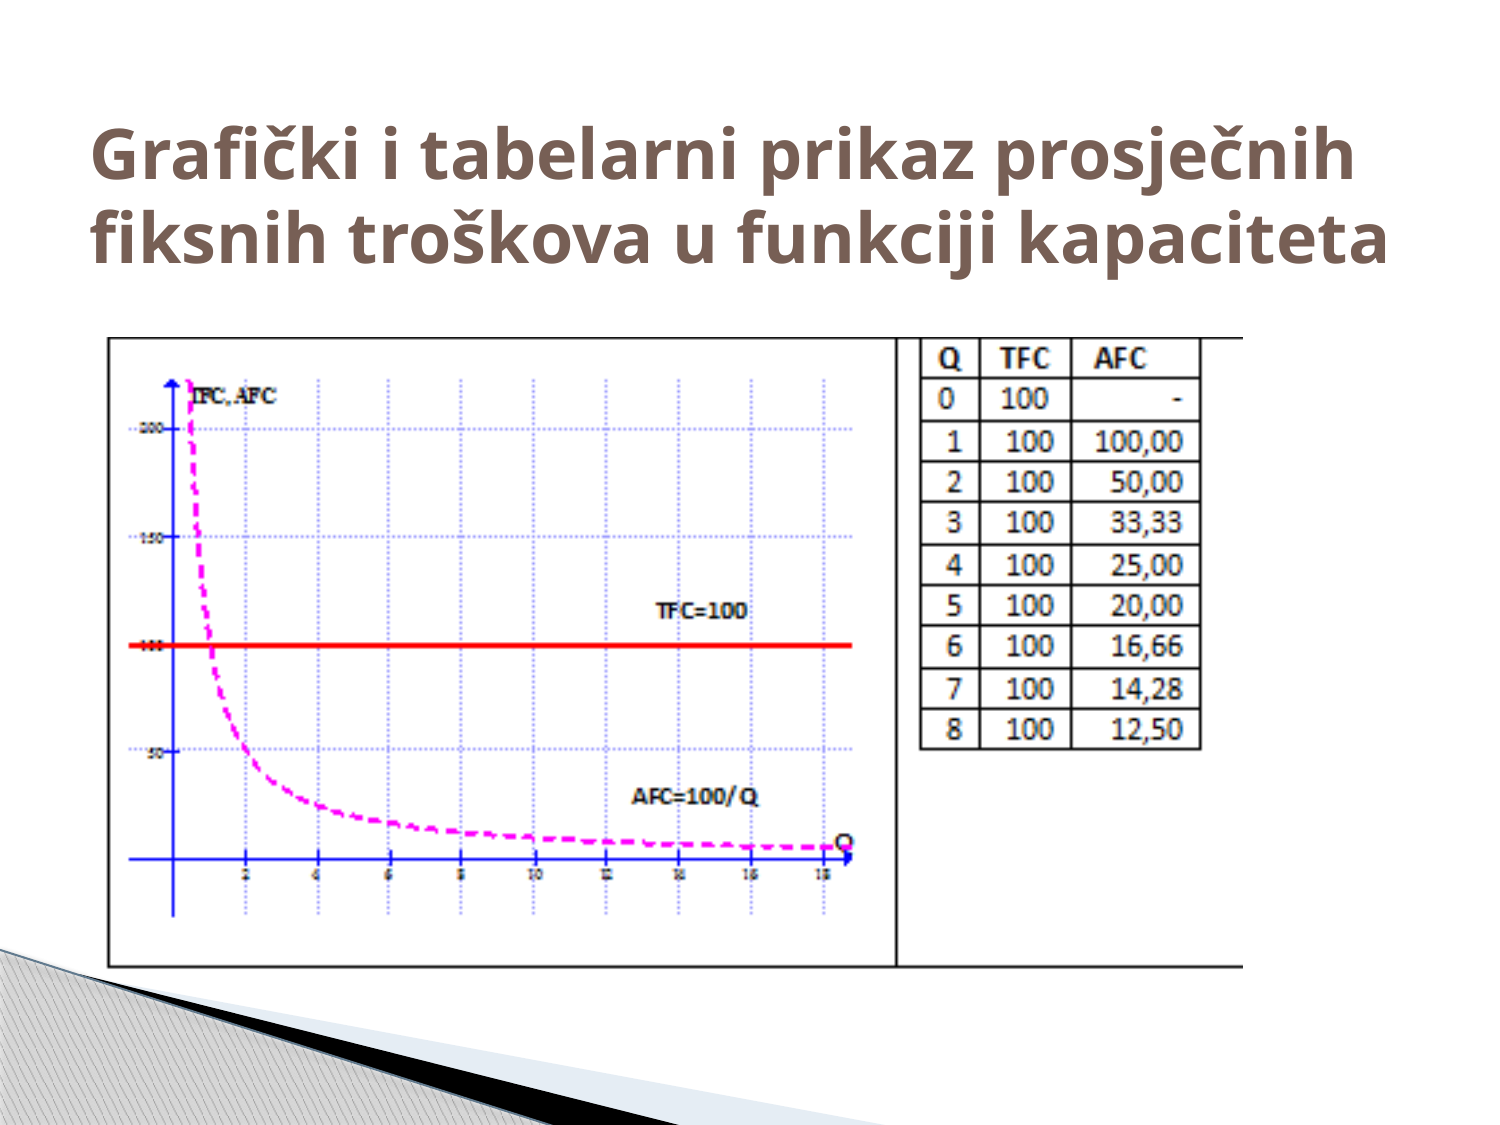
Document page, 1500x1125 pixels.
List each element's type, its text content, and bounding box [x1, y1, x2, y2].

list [86, 336, 1244, 976]
title Grafički i tabelarni prikaz prosječnih fiksnih troškova u funkciji kapaciteta [75, 99, 1425, 288]
